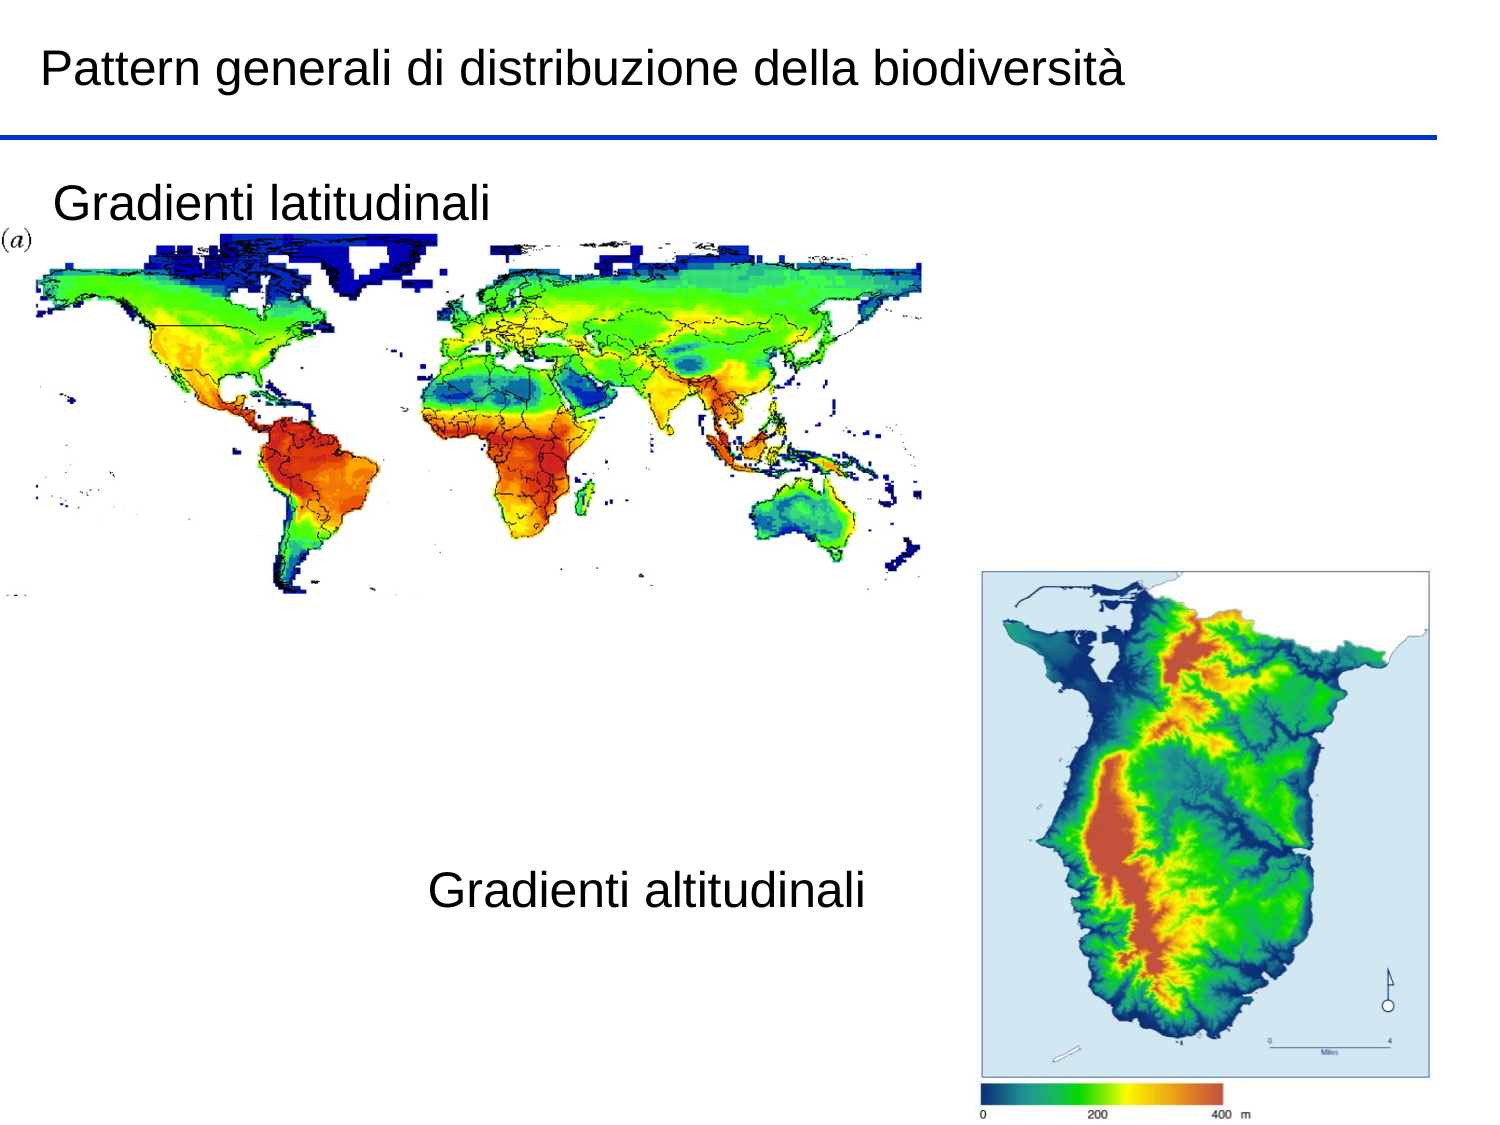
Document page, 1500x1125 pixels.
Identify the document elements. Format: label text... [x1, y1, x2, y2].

text_box Pattern generali di distribuzione della biodiversità [24, 27, 1450, 103]
picture [974, 527, 1437, 1125]
picture [0, 224, 922, 596]
text_box Gradienti altitudinali [412, 850, 938, 926]
text_box Gradienti latitudinali [37, 162, 563, 223]
